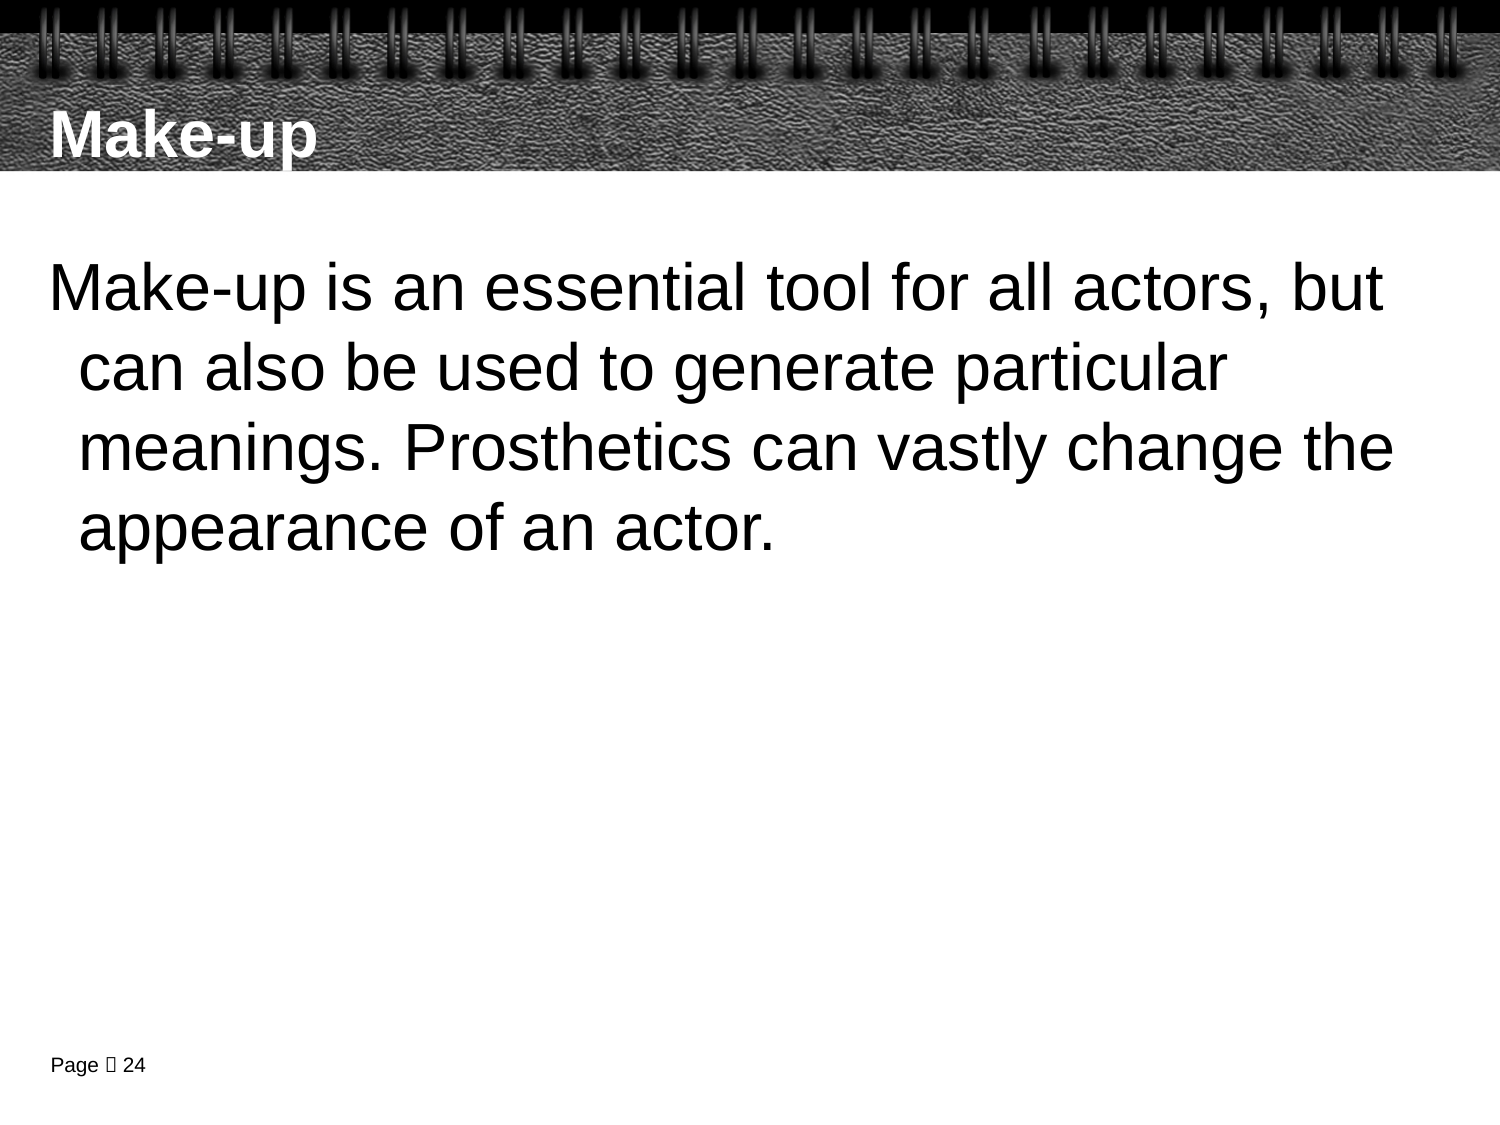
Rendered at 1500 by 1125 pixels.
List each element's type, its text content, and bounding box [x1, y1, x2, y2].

picture [0, 0, 1500, 1125]
list Make-up is an essential tool for all actors, but can also be used to generate particular meanings. Prosthetics can vastly change the appearance of an actor. [48, 243, 1448, 952]
title Make-up [48, 92, 1448, 200]
